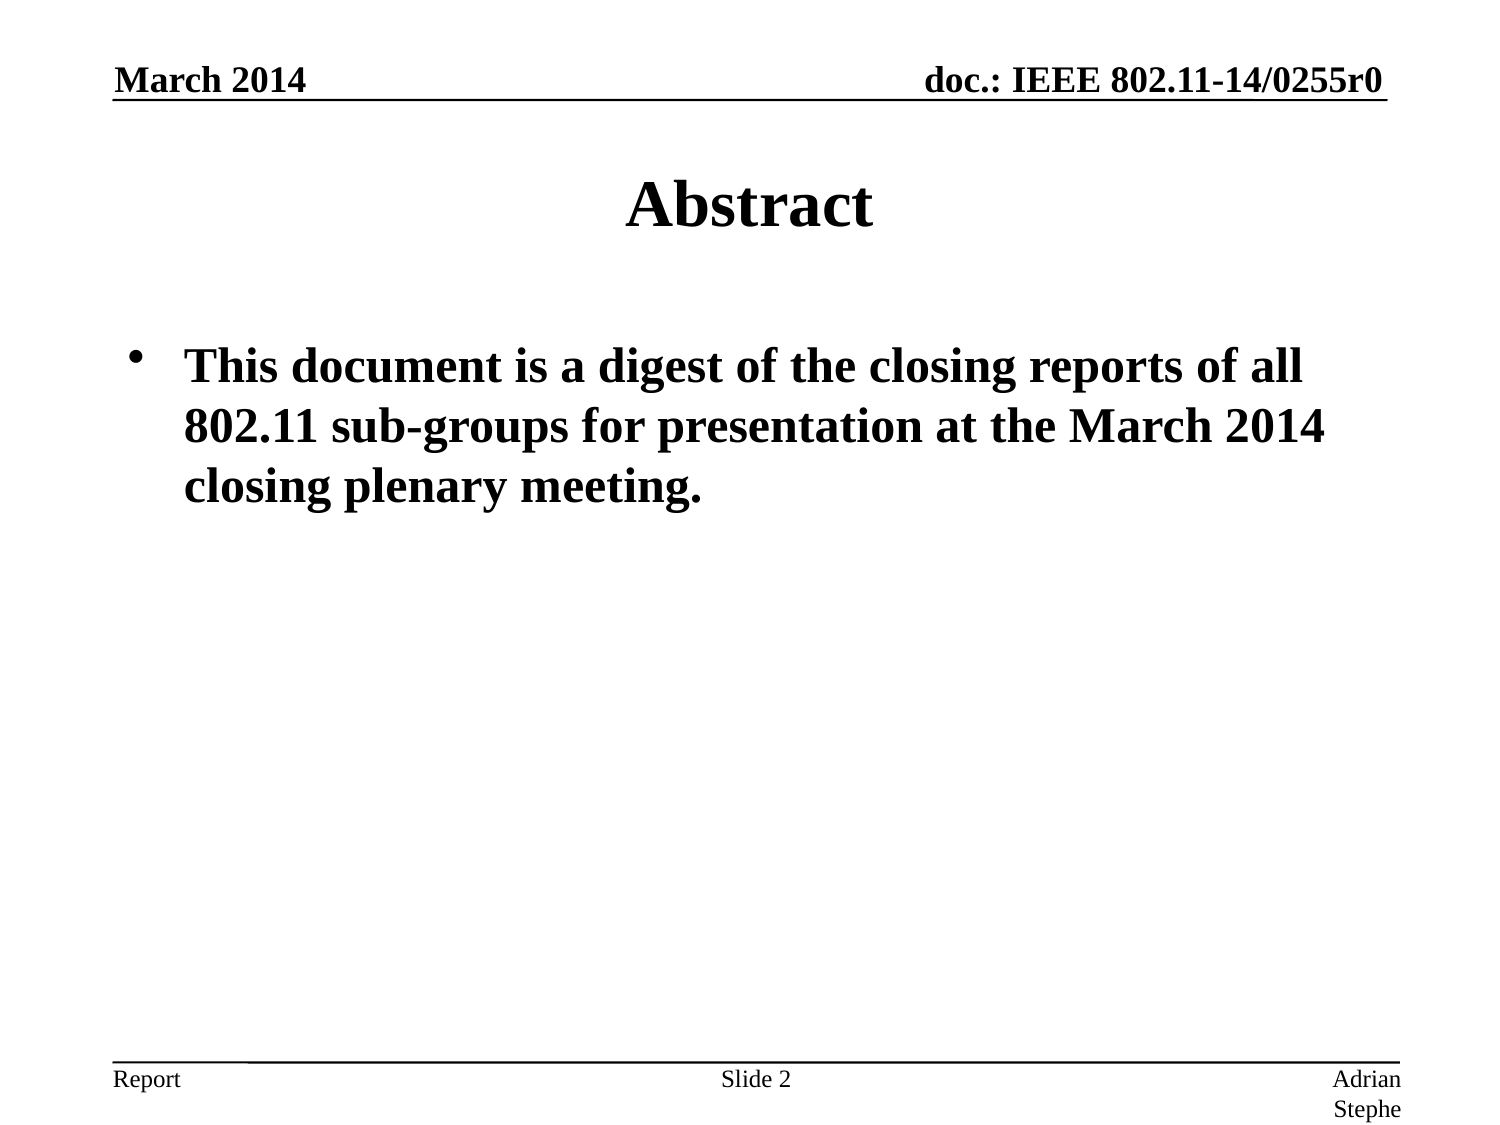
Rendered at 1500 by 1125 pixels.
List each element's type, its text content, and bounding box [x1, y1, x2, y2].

footer Adrian Stephens, Intel Corporation [1324, 1061, 1402, 1093]
slide_number Slide 2 [712, 1061, 800, 1093]
title Abstract [112, 112, 1388, 288]
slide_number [114, 54, 374, 101]
list This document is a digest of the closing reports of all 802.11 sub-groups for presentation at the March 2014 closing plenary meeting. [112, 324, 1388, 1000]
